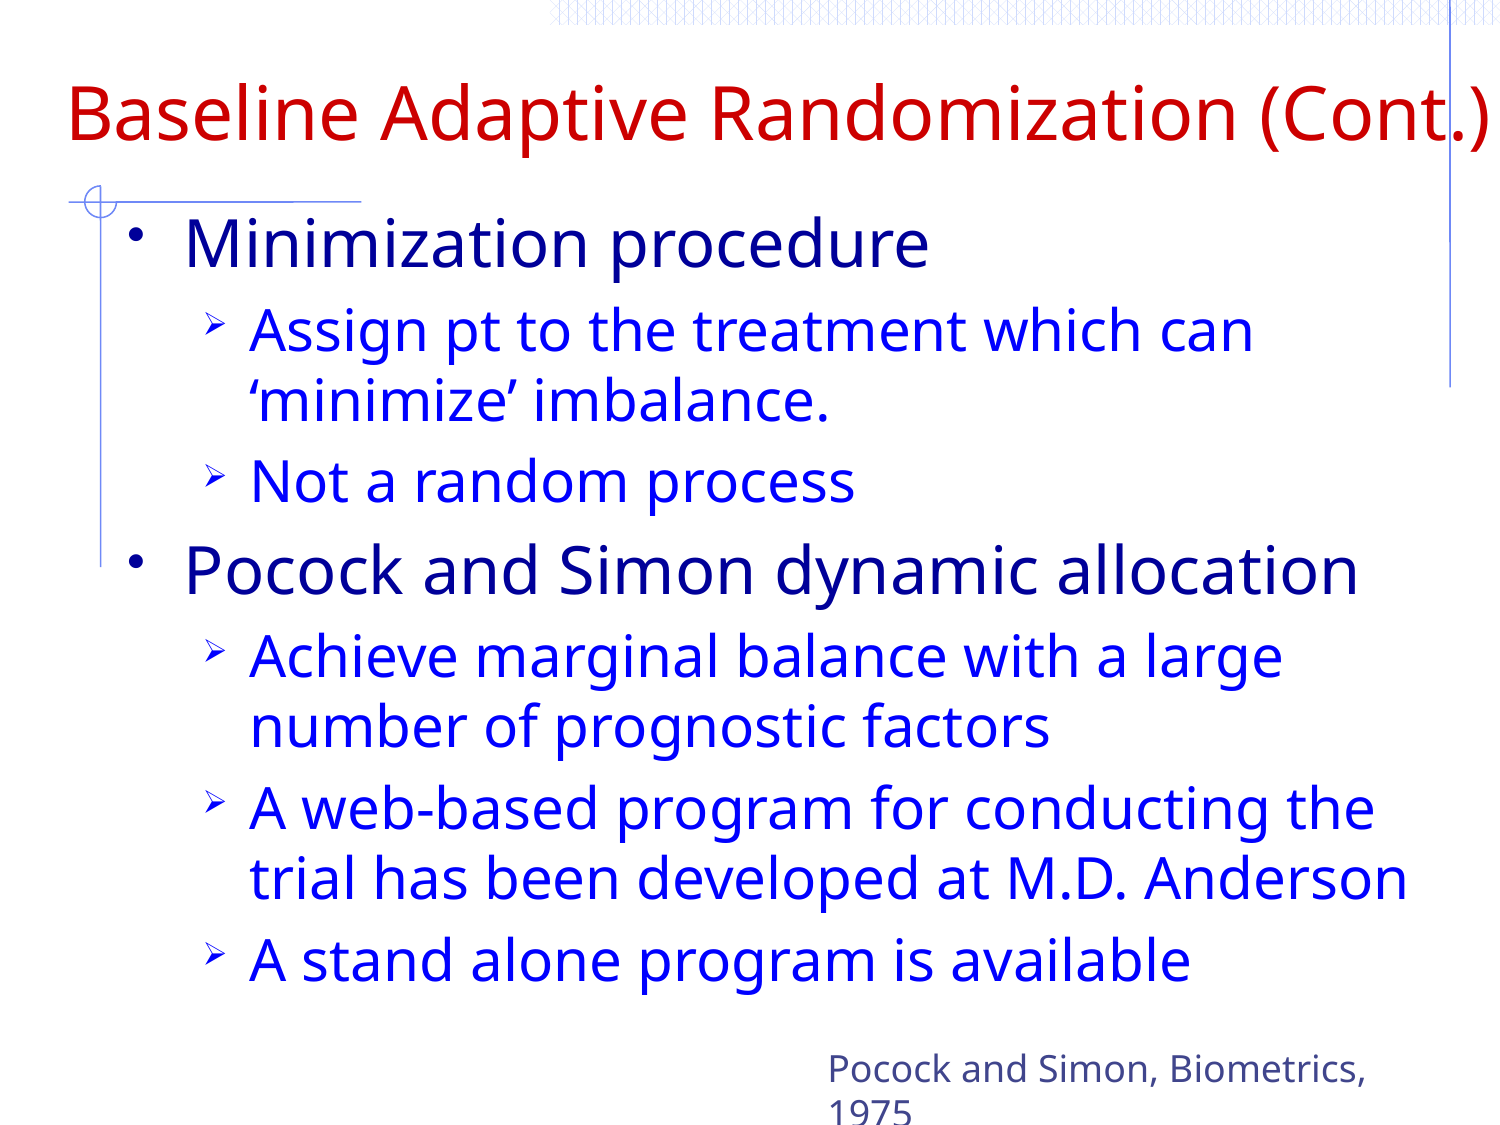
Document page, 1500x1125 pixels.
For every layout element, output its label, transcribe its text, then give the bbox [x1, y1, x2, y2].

list Minimization procedure Assign pt to the treatment which can ‘minimize’ imbalance. Not a random process Pocock and Simon dynamic allocation Achieve marginal balance with a large number of prognostic factors A web-based program for conducting the trial has been developed at M.D. Anderson A stand alone program is available [112, 193, 1476, 1063]
title Baseline Adaptive Randomization (Cont.) [49, 24, 1500, 163]
text_box Pocock and Simon, Biometrics, 1975 [812, 1037, 1463, 1125]
